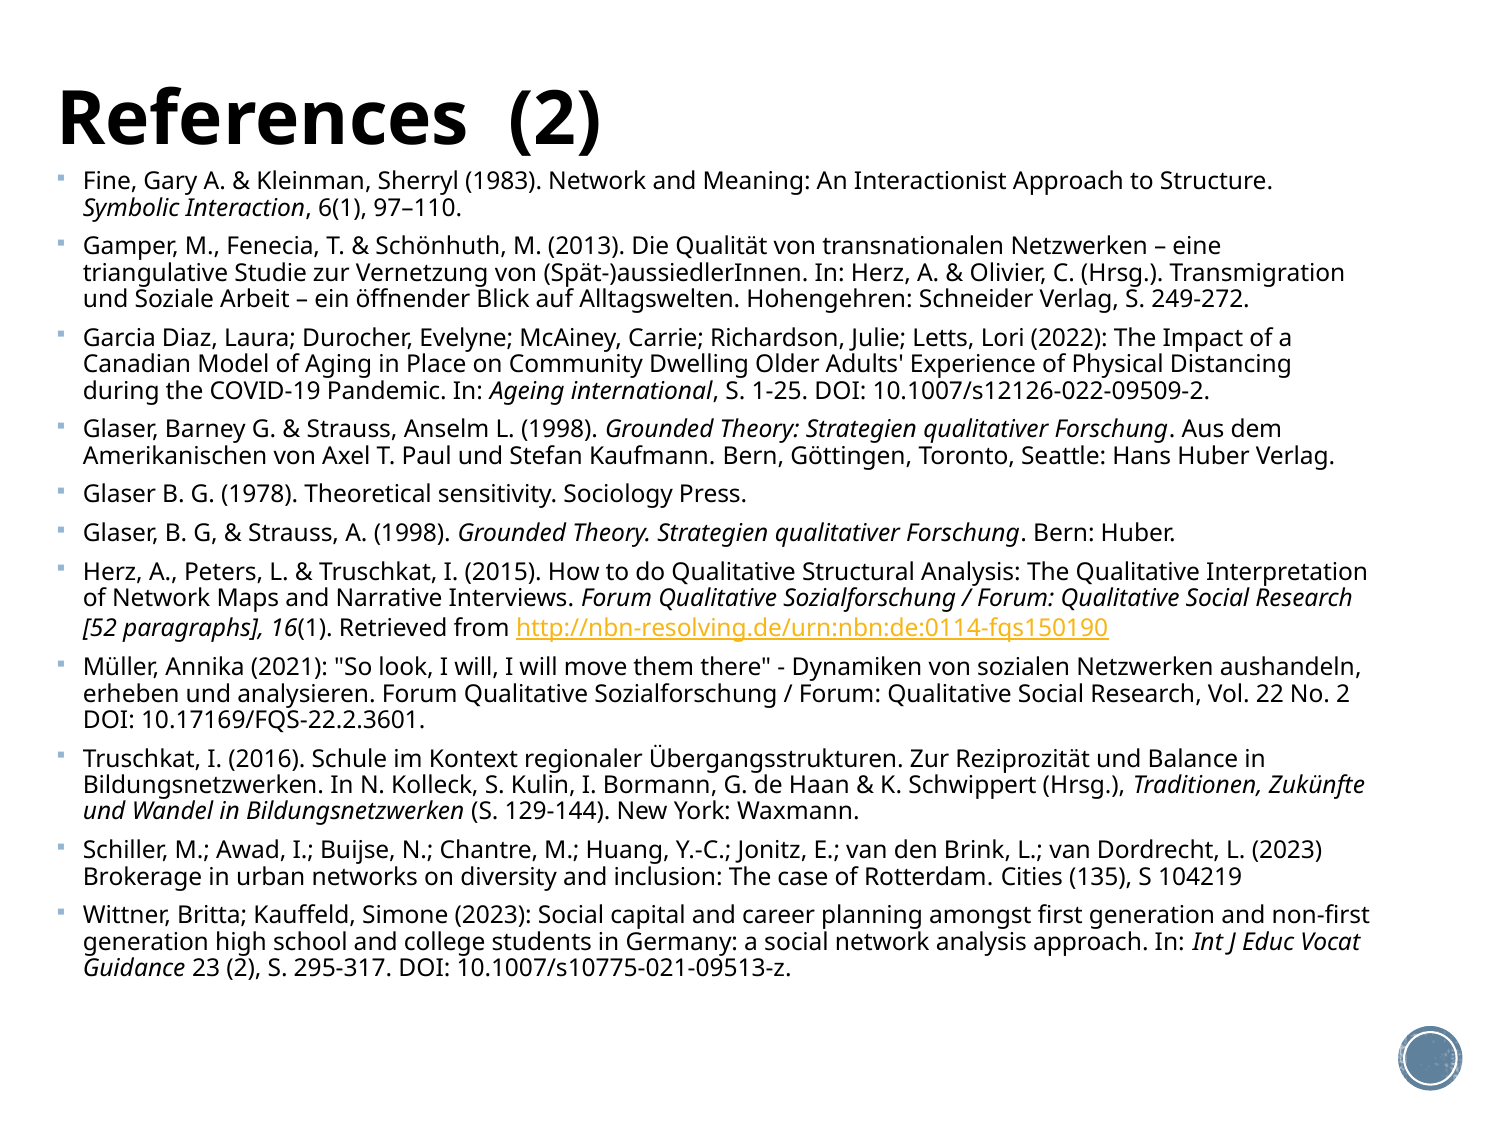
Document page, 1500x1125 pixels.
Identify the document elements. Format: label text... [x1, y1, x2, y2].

title References (2) [41, 79, 1388, 160]
list Fine, Gary A. & Kleinman, Sherryl (1983). Network and Meaning: An Interactionist Approach to Structure. Symbolic Interaction, 6(1), 97–110. Gamper, M., Fenecia, T. & Schönhuth, M. (2013). Die Qualität von transnationalen Netzwerken – eine triangulative Studie zur Vernetzung von (Spät-)aussiedlerInnen. In: Herz, A. & Olivier, C. (Hrsg.). Transmigration und Soziale Arbeit – ein öffnender Blick auf Alltagswelten. Hohengehren: Schneider Verlag, S. 249-272. Garcia Diaz, Laura; Durocher, Evelyne; McAiney, Carrie; Richardson, Julie; Letts, Lori (2022): The Impact of a Canadian Model of Aging in Place on Community Dwelling Older Adults' Experience of Physical Distancing during the COVID-19 Pandemic. In: Ageing international, S. 1-25. DOI: 10.1007/s12126-022-09509-2. Glaser, Barney G. & Strauss, Anselm L. (1998). Grounded Theory: Strategien qualitativer Forschung. Aus dem Amerikanischen von Axel T. Paul und Stefan Kaufmann. Bern, Göttingen, Toronto, Seattle: Hans Huber Verlag. Glaser B. G. (1978). Theoretical sensitivity. Sociology Press. Glaser, B. G, & Strauss, A. (1998). Grounded Theory. Strategien qualitativer Forschung. Bern: Huber. Herz, A., Peters, L. & Truschkat, I. (2015). How to do Qualitative Structural Analysis: The Qualitative Interpretation of Network Maps and Narrative Interviews. Forum Qualitative Sozialforschung / Forum: Qualitative Social Research [52 paragraphs], 16(1). Retrieved from http://nbn-resolving.de/urn:nbn:de:0114-fqs150190 Müller, Annika (2021): "So look, I will, I will move them there" - Dynamiken von sozialen Netzwerken aushandeln, erheben und analysieren. Forum Qualitative Sozialforschung / Forum: Qualitative Social Research, Vol. 22 No. 2 DOI: 10.17169/FQS-22.2.3601. Truschkat, I. (2016). Schule im Kontext regionaler Übergangsstrukturen. Zur Reziprozität und Balance in Bildungsnetzwerken. In N. Kolleck, S. Kulin, I. Bormann, G. de Haan & K. Schwippert (Hrsg.), Traditionen, Zukünfte und Wandel in Bildungsnetzwerken (S. 129-144). New York: Waxmann. Schiller, M.; Awad, I.; Buijse, N.; Chantre, M.; Huang, Y.-C.; Jonitz, E.; van den Brink, L.; van Dordrecht, L. (2023) Brokerage in urban networks on diversity and inclusion: The case of Rotterdam. Cities (135), S 104219 Wittner, Britta; Kauffeld, Simone (2023): Social capital and career planning amongst first generation and non-first generation high school and college students in Germany: a social network analysis approach. In: Int J Educ Vocat Guidance 23 (2), S. 295-317. DOI: 10.1007/s10775-021-09513-z. [41, 160, 1388, 1083]
